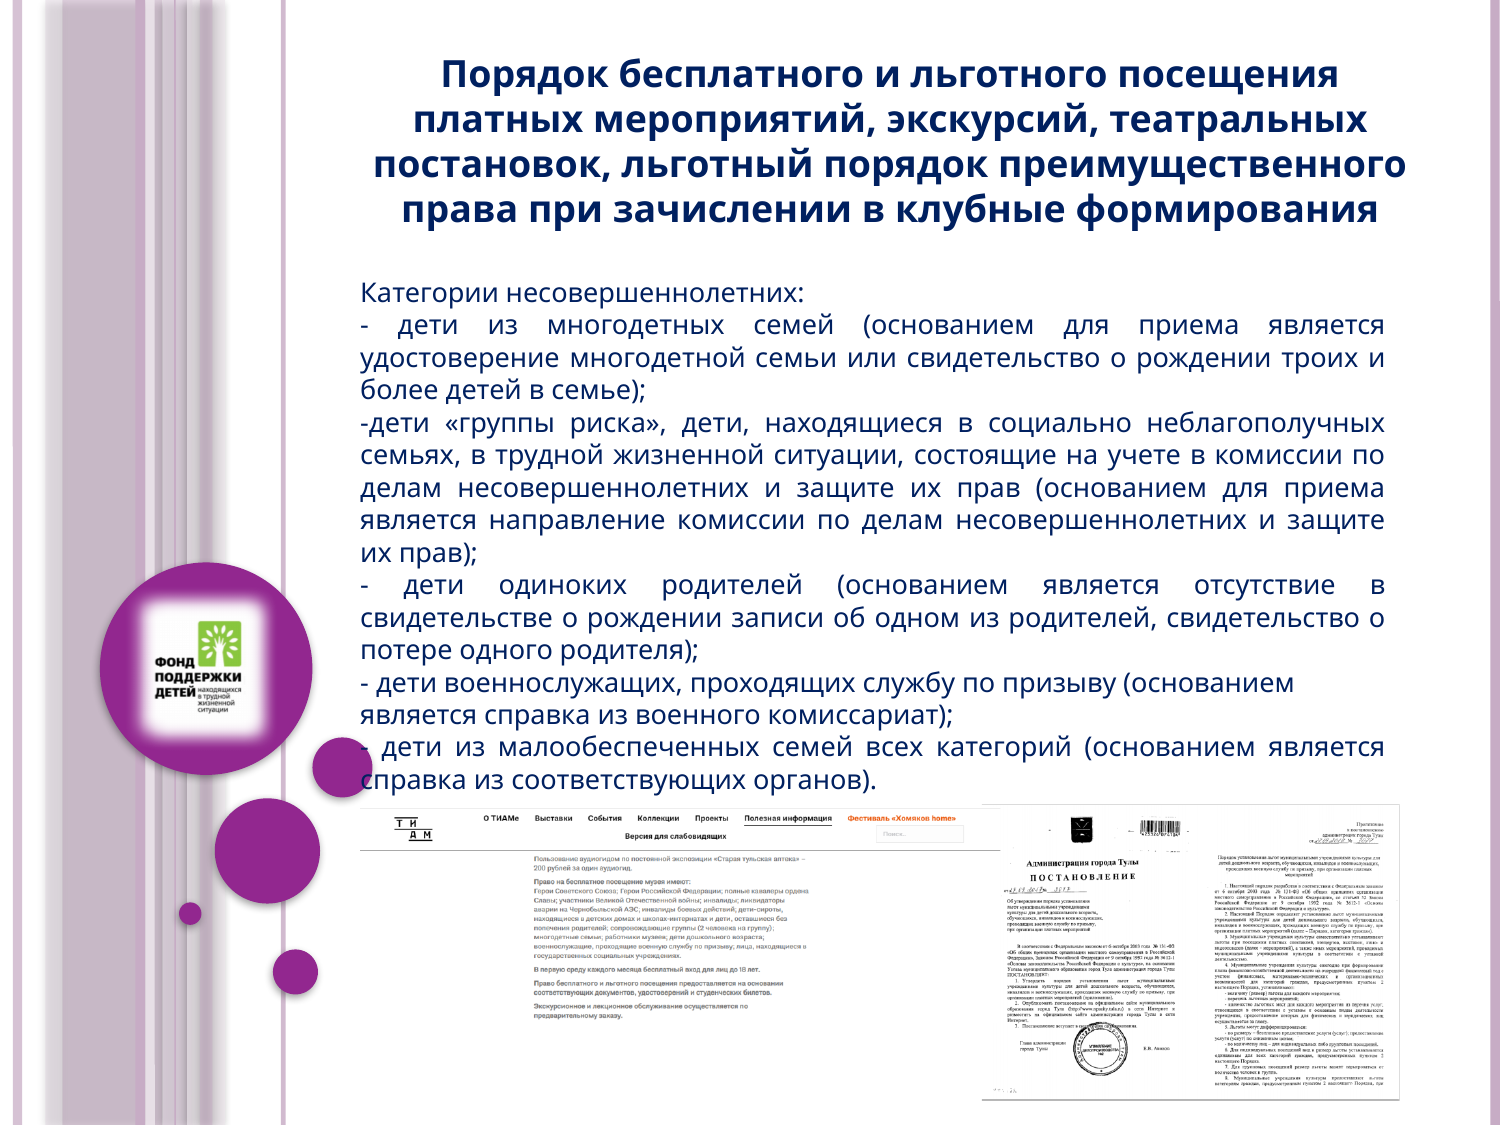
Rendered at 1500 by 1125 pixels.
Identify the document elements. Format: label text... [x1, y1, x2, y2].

text_box Порядок бесплатного и льготного посещения платных мероприятий, экскурсий, театральных постановок, льготный порядок преимущественного права при зачислении в клубные формирования [345, 42, 1436, 238]
picture [123, 584, 280, 753]
text_box Категории несовершеннолетних: - дети из многодетных семей (основанием для приема является удостоверение многодетной семьи или свидетельство о рождении троих и более детей в семье); -дети «группы риска», дети, находящиеся в социально неблагополучных семьях, в трудной жизненной ситуации, состоящие на учете в комиссии по делам несовершеннолетних и защите их прав (основанием для приема является направление комиссии по делам несовершеннолетних и защите их прав); - дети одиноких родителей (основанием является отсутствие в свидетельстве о рождении записи об одном из родителей, свидетельство о потере одного родителя); - дети военнослужащих, проходящих службу по призыву (основанием является справка из военного комиссариат); - дети из малообеспеченных семей всех категорий (основанием является справка из соответствующих органов). [345, 267, 1400, 803]
picture [359, 804, 1401, 1101]
